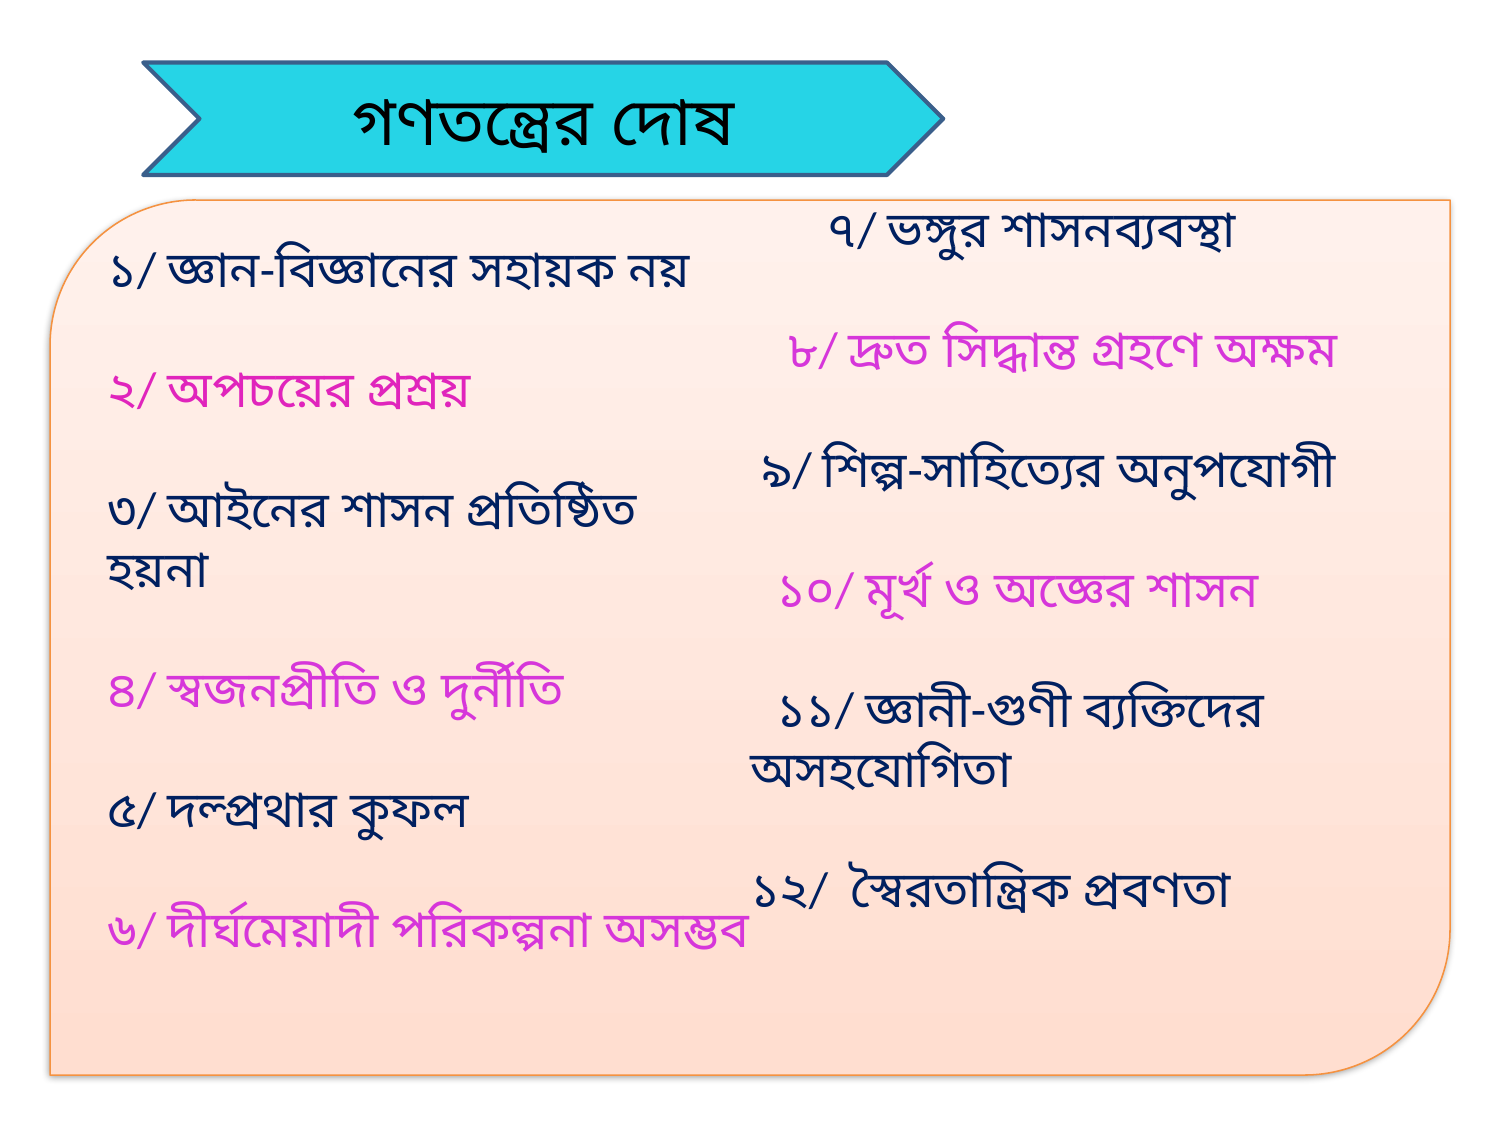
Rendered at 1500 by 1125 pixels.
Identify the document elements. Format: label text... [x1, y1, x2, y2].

text_box ১/ জ্ঞান-বিজ্ঞানের সহায়ক নয় ২/ অপচয়ের প্রশ্রয় ৩/ আইনের শাসন প্রতিষ্ঠিত হয়না ৪/ স্বজনপ্রীতি ও দুর্নীতি ৫/ দল্প্রথার কুফল ৬/ দীর্ঘমেয়াদী পরিকল্পনা অসম্ভব ৭/ ভঙ্গুর শাসনব্যবস্থা ৮/ দ্রুত সিদ্ধান্ত গ্রহণে অক্ষম ৯/ শিল্প-সাহিত্যের অনুপযোগী ১০/ মূর্খ ও অজ্ঞের শাসন ১১/ জ্ঞানী-গুণী ব্যক্তিদের অসহযোগিতা ১২/ স্বৈরতান্ত্রিক প্রবণতা [49, 199, 1451, 1076]
text_box গণতন্ত্রের দোষ [141, 60, 946, 178]
